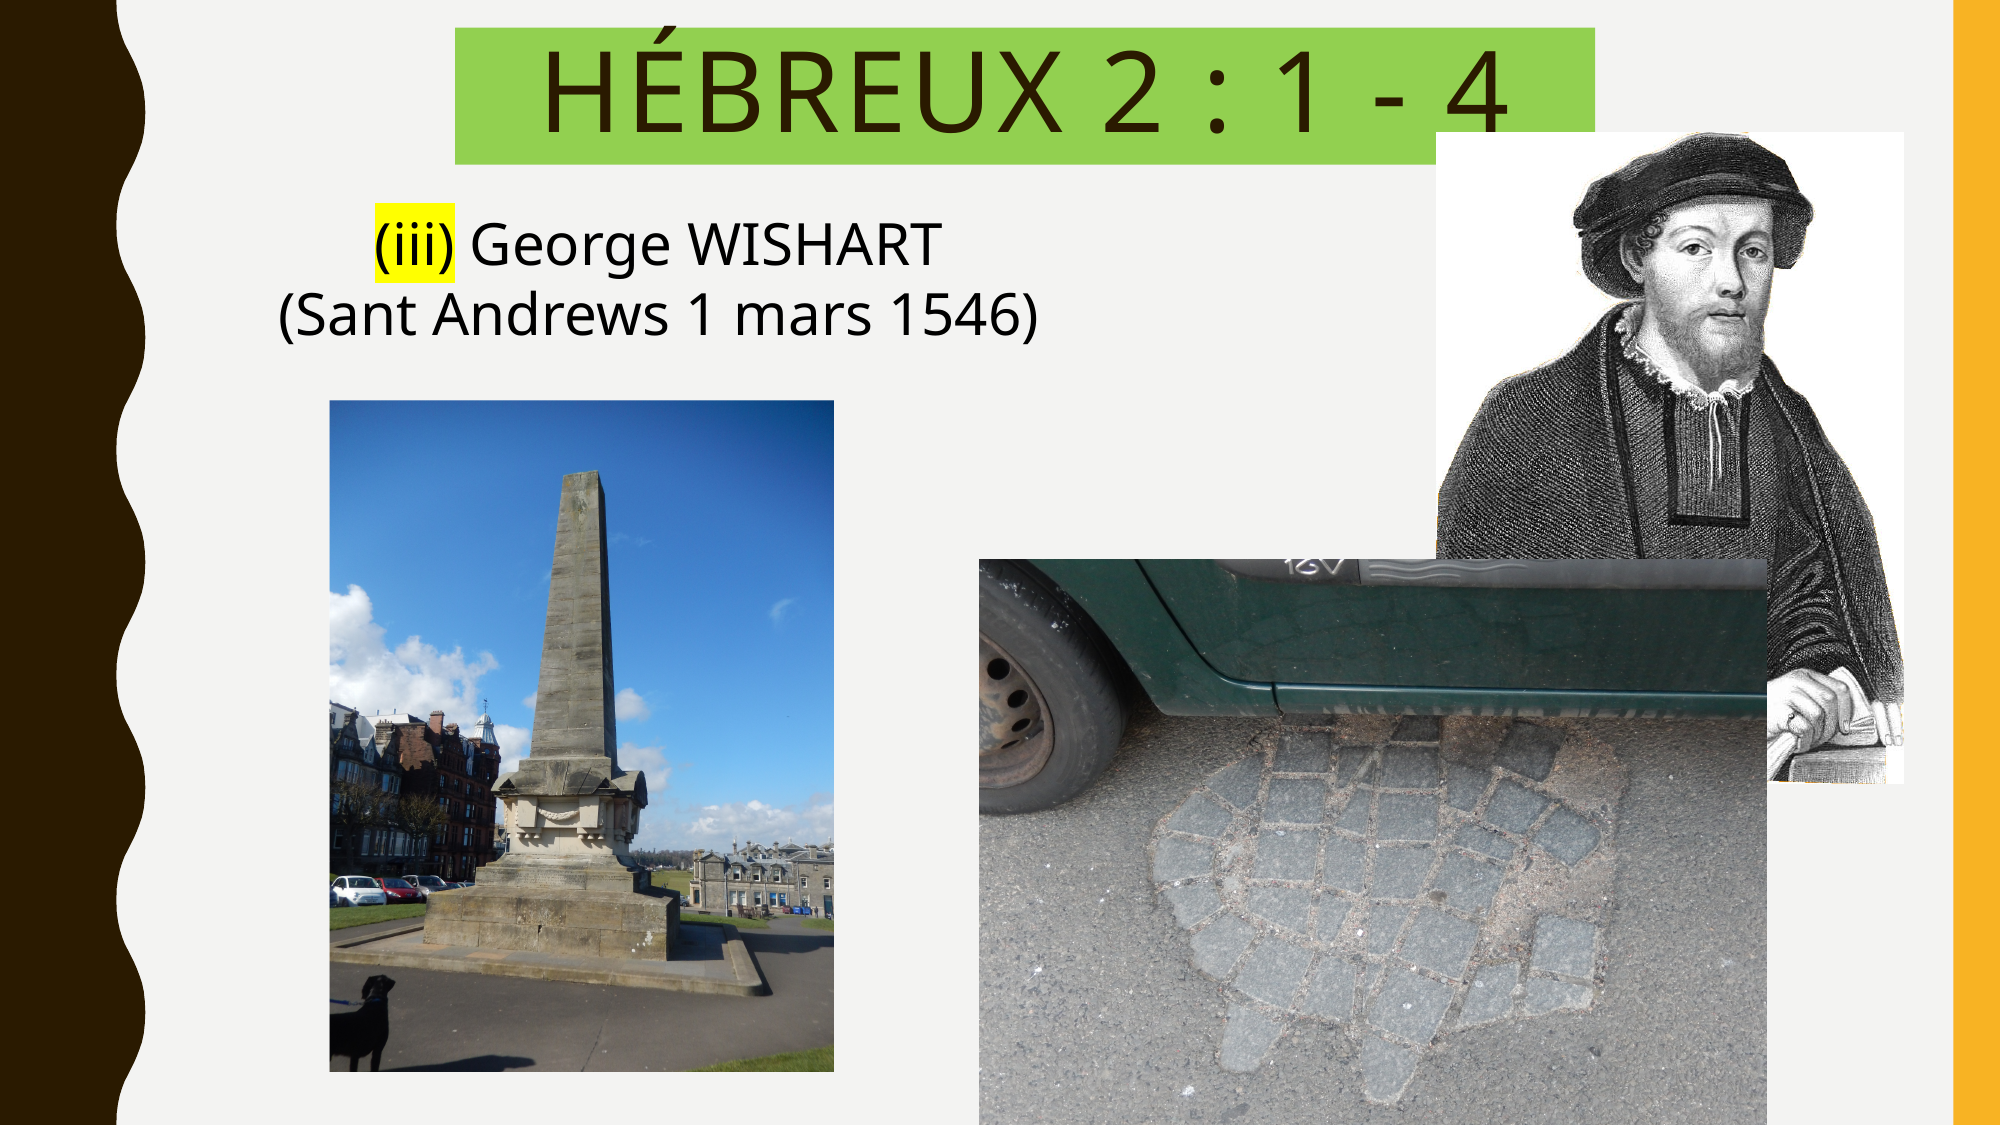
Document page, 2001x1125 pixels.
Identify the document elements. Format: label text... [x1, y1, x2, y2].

picture [330, 988, 834, 1071]
picture [979, 132, 1904, 1125]
picture [330, 401, 834, 484]
text_box (iii) George WISHART (Sant Andrews 1 mars 1546) [163, 199, 1154, 355]
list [245, 484, 917, 988]
text_box Hébreux 2 : 1 - 4 [455, 27, 1596, 165]
